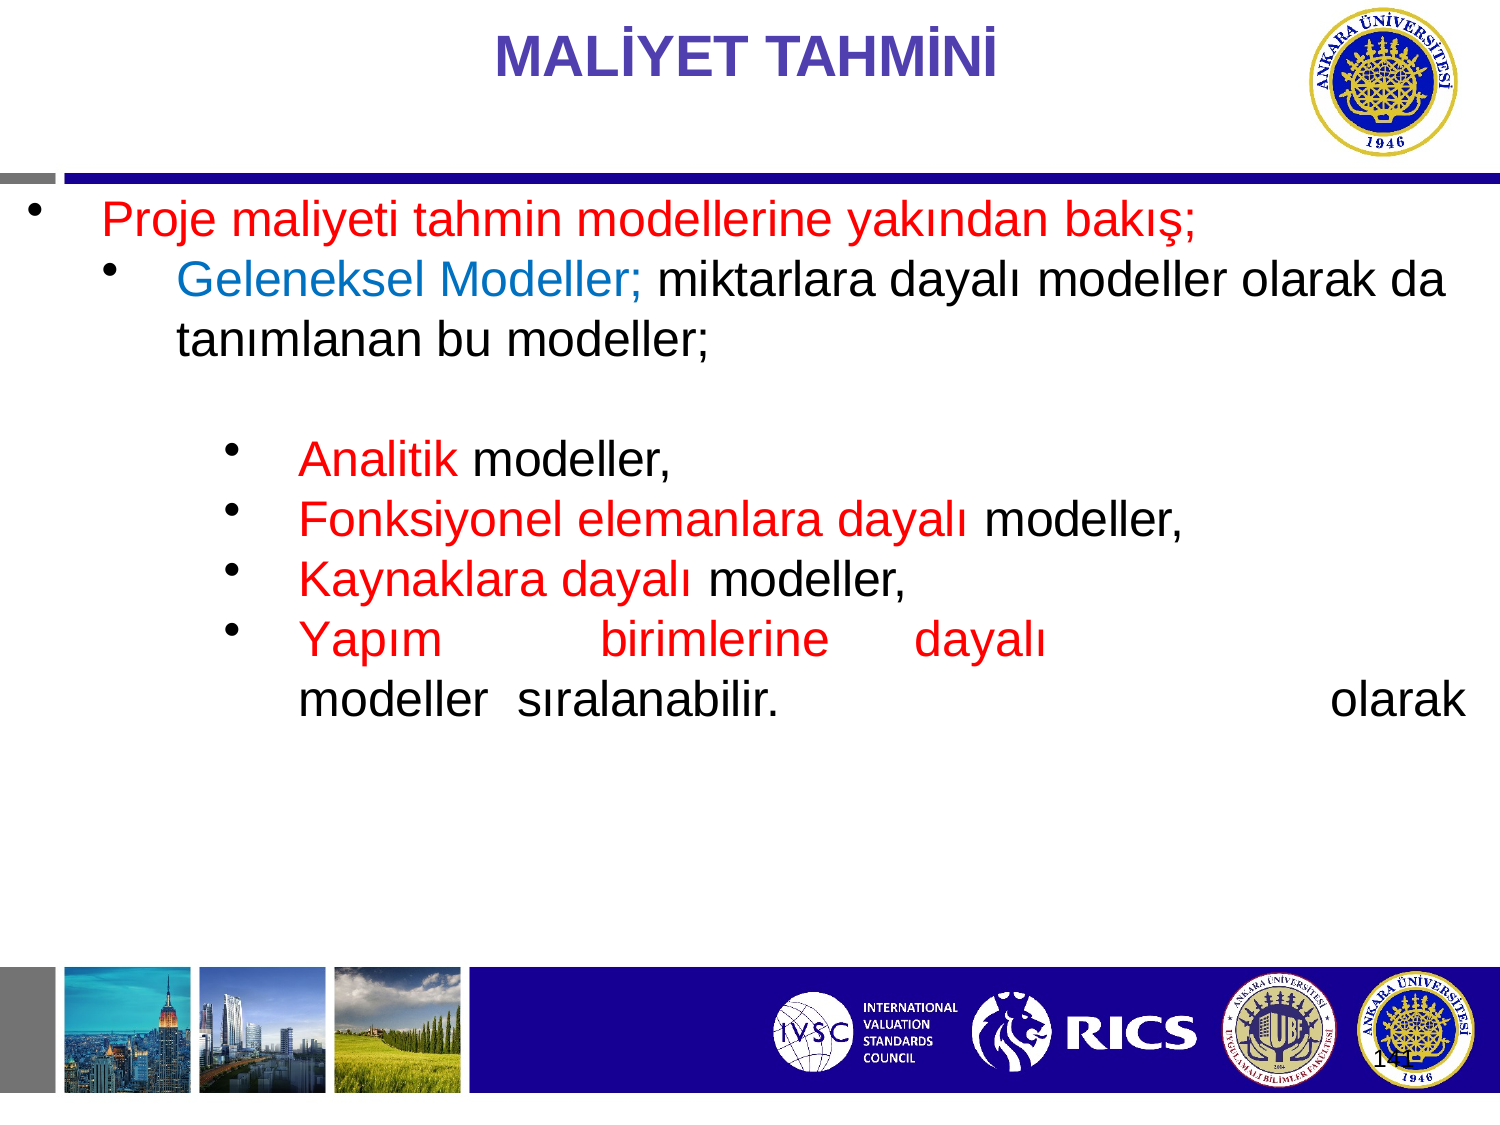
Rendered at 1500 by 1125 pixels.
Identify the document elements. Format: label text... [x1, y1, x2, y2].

text_box Analitik modeller, Fonksiyonel elemanlara dayalı modeller, Kaynaklara dayalı modeller, Yapım birimlerine dayalı modeller sıralanabilir. [221, 423, 1249, 726]
text_box olarak [1328, 663, 1469, 726]
text_box Proje maliyeti tahmin modellerine yakından bakış; Geleneksel Modeller; miktarlara dayalı modeller olarak da tanımlanan bu modeller; [24, 183, 1469, 366]
picture [0, 0, 1500, 1125]
title MALİYET TAHMİNİ [492, 15, 1008, 206]
slide_number 141 [1366, 1043, 1421, 1125]
